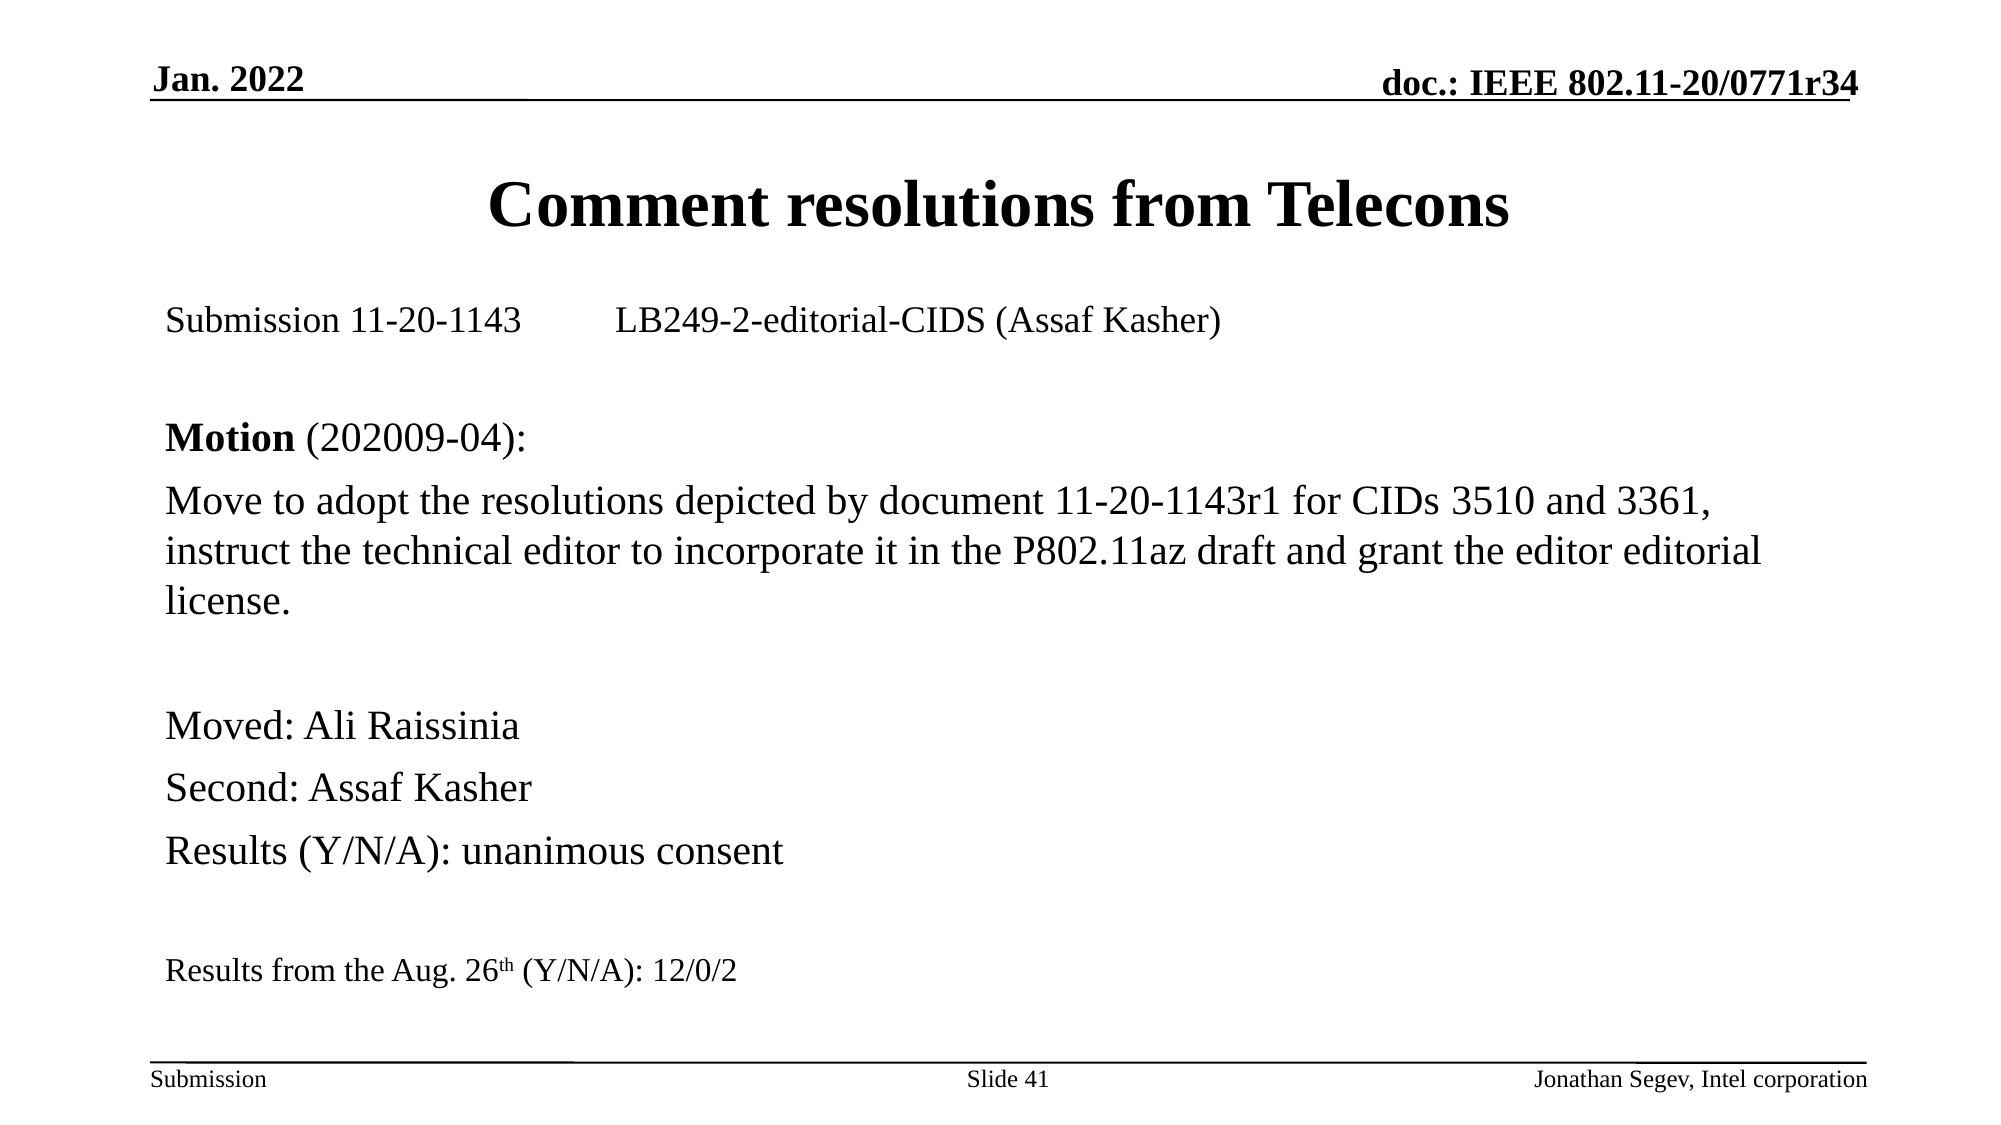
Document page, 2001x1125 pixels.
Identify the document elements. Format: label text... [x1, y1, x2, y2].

slide_number Slide 41 [950, 1061, 1067, 1123]
title Comment resolutions from Telecons [149, 112, 1850, 286]
list Submission 11-20-1143 LB249-2-editorial-CIDS (Assaf Kasher) Motion (202009-04): Move to adopt the resolutions depicted by document 11-20-1143r1 for CIDs 3510 and 3361, instruct the technical editor to incorporate it in the P802.11az draft and grant the editor editorial license. Moved: Ali Raissinia Second: Assaf Kasher Results (Y/N/A): unanimous consent Results from the Aug. 26th (Y/N/A): 12/0/2 [149, 286, 1850, 1000]
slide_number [152, 54, 563, 100]
footer Jonathan Segev, Intel corporation [1171, 1061, 1869, 1093]
